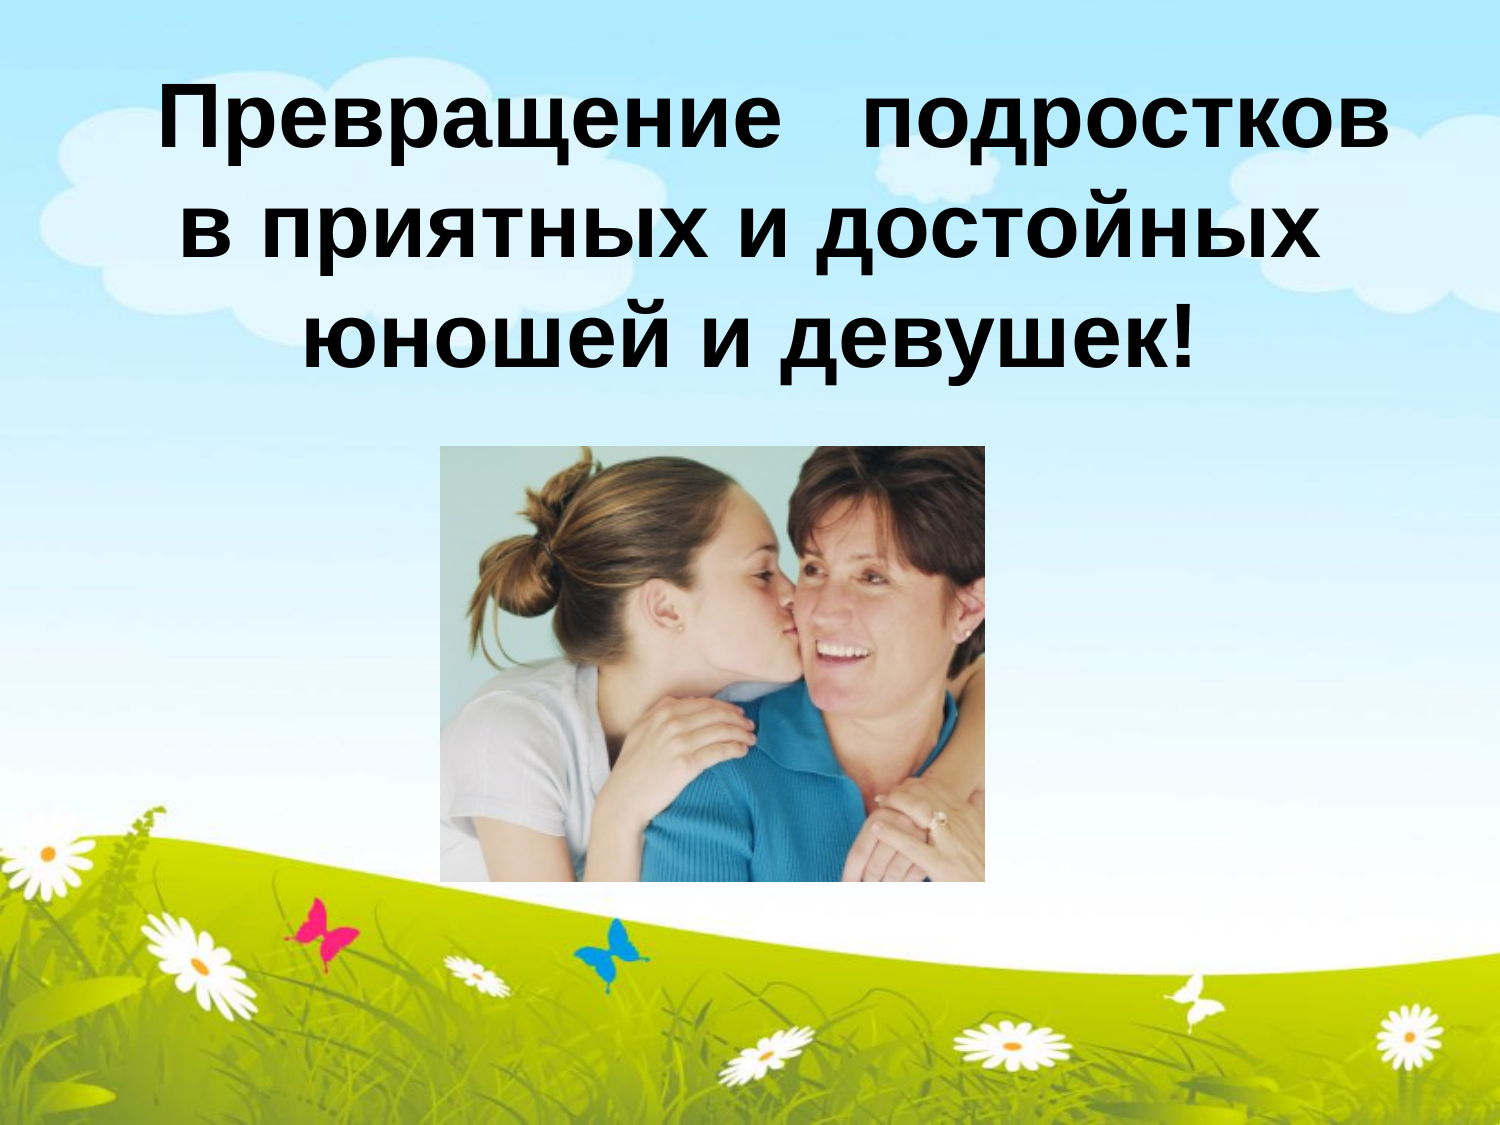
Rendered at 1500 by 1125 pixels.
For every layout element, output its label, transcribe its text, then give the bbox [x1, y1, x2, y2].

picture [0, 0, 1500, 1125]
title Превращение подростков в приятных и достойных юношей и девушек! [75, 45, 1425, 398]
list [440, 445, 985, 882]
